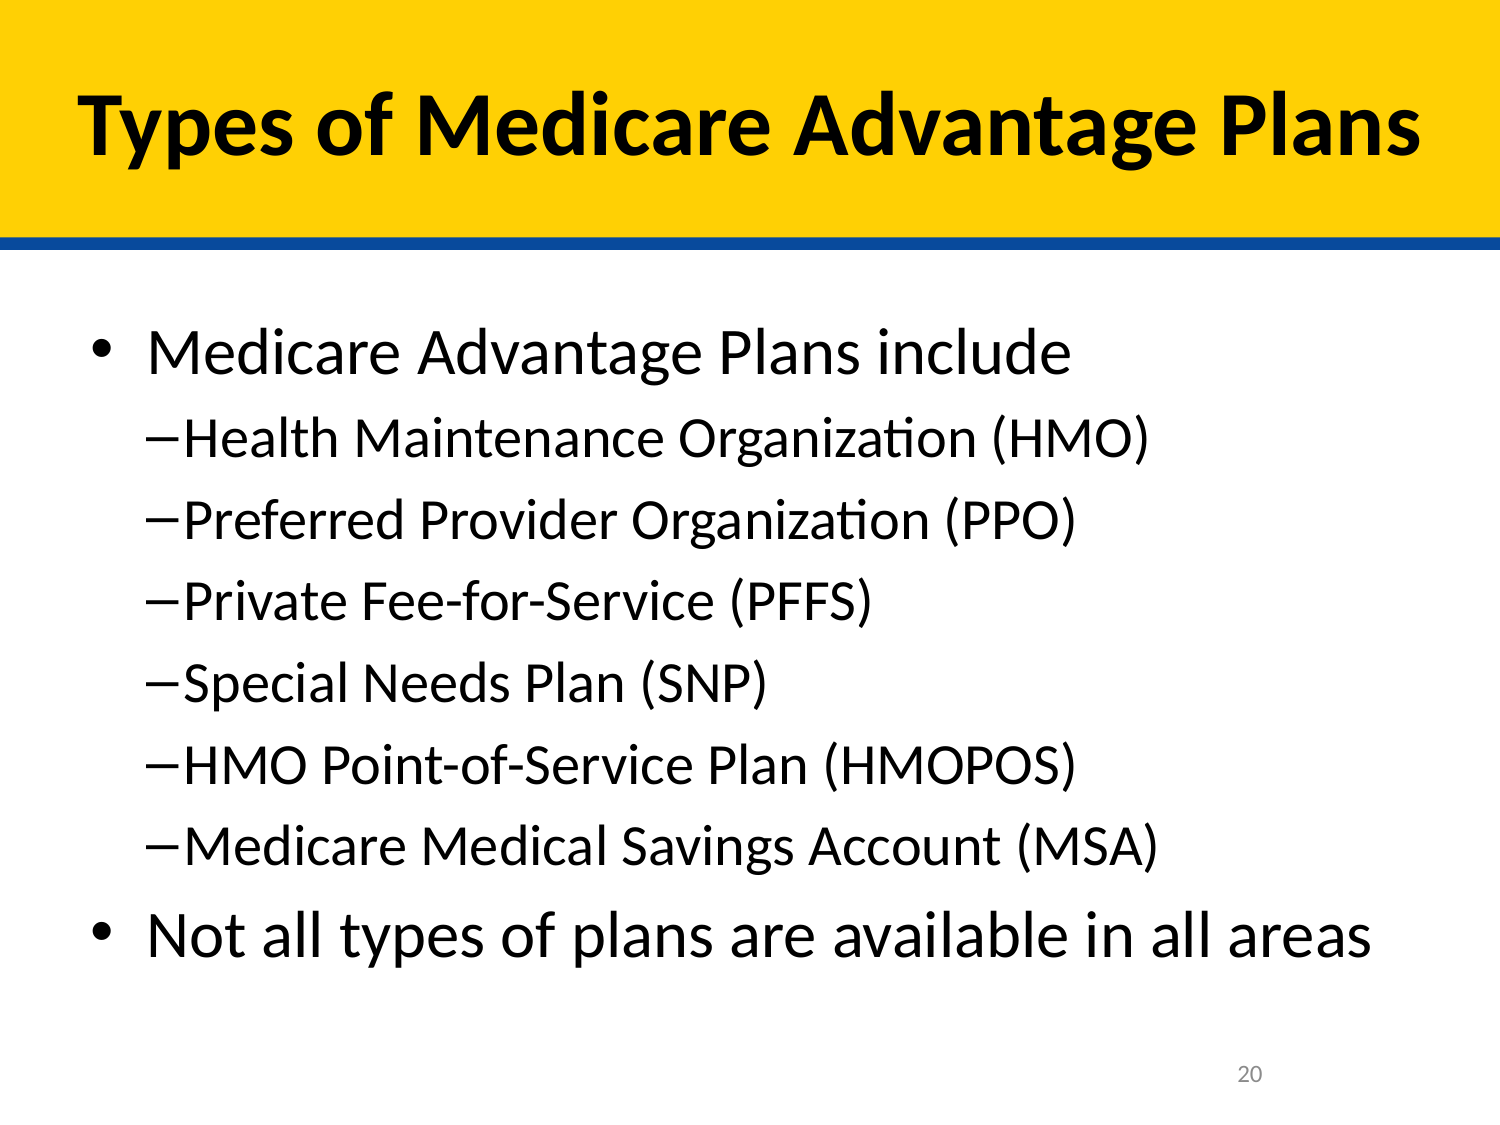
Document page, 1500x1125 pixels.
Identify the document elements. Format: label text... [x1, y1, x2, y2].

slide_number 20 [1074, 1042, 1425, 1103]
title Types of Medicare Advantage Plans [0, 0, 1500, 238]
list Medicare Advantage Plans include Health Maintenance Organization (HMO) Preferred Provider Organization (PPO) Private Fee-for-Service (PFFS) Special Needs Plan (SNP) HMO Point-of-Service Plan (HMOPOS) Medicare Medical Savings Account (MSA) Not all types of plans are available in all areas [75, 299, 1425, 1005]
